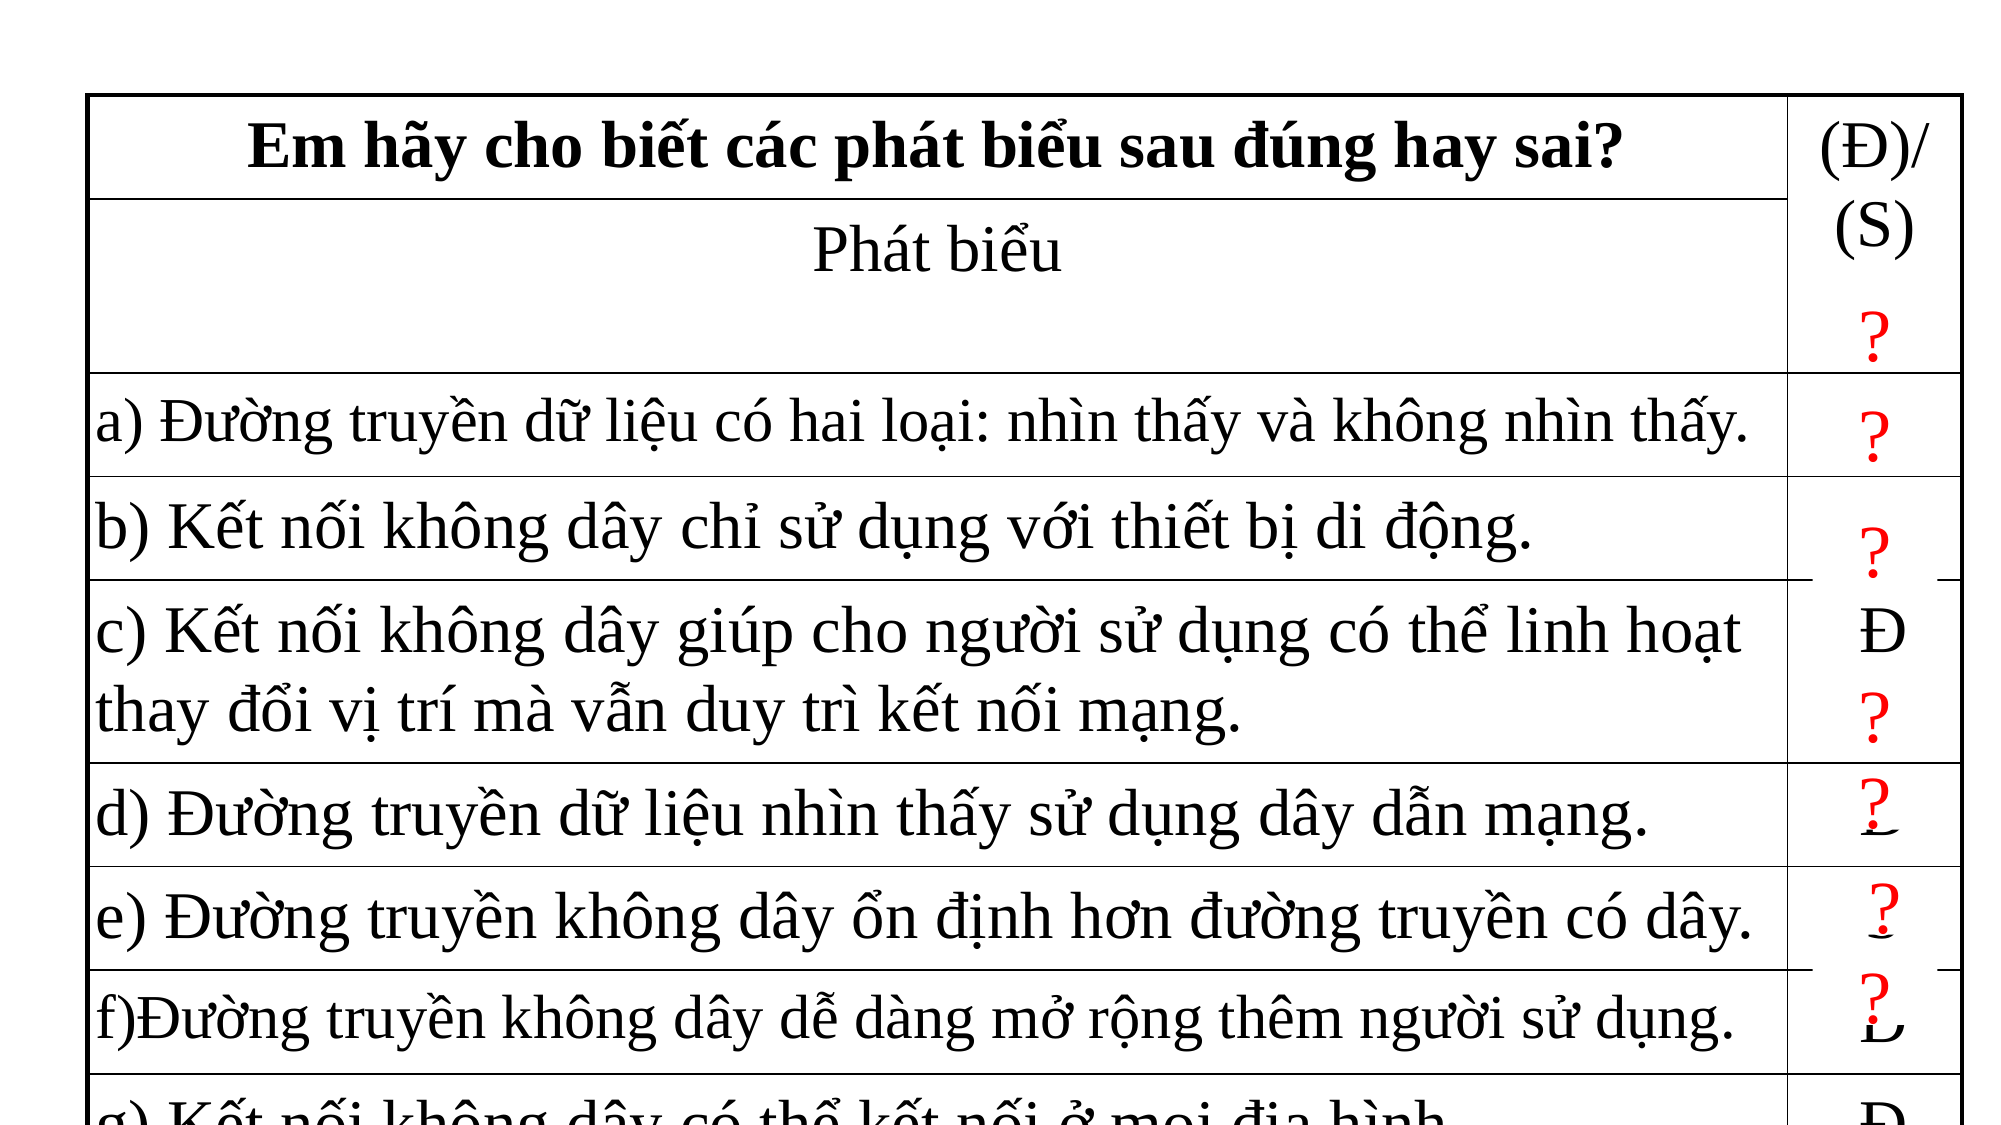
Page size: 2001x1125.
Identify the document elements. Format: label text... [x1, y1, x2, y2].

table_header (Đ)/ (S) [1788, 97, 1960, 372]
table_cell Đ [1788, 374, 1960, 476]
table_cell c) Kết nối không dây giúp cho người sử dụng có thể linh hoạt thay đổi vị trí mà vẫn duy trì kết nối mạng. [90, 581, 1787, 762]
table_cell e) Đường truyền không dây ổn định hơn đường truyền có dây. [90, 867, 1787, 969]
table_cell a) Đường truyền dữ liệu có hai loại: nhìn thấy và không nhìn thấy. [90, 374, 1787, 476]
text_box ? [1811, 299, 1939, 363]
table_cell Phát biểu [90, 200, 1787, 372]
text_box ? [1822, 871, 1949, 936]
table_cell S [1788, 477, 1960, 579]
table_cell f)Đường truyền không dây dễ dàng mở rộng thêm người sử dụng. [90, 971, 1787, 1073]
text_box ? [1811, 766, 1939, 831]
table_cell Đ [1788, 581, 1960, 762]
table_cell g) Kết nối không dây có thể kết nối ở mọi địa hình. [90, 1075, 1787, 1125]
text_box ? [1811, 961, 1939, 1026]
table_cell Đ [1788, 1075, 1960, 1125]
table_cell Đ [1788, 764, 1960, 866]
table_header Em hãy cho biết các phát biểu sau đúng hay sai? [90, 97, 1787, 198]
text_box ? [1811, 399, 1939, 463]
table_cell d) Đường truyền dữ liệu nhìn thấy sử dụng dây dẫn mạng. [90, 764, 1787, 866]
text_box ? [1811, 674, 1939, 751]
text_box ? [1811, 499, 1939, 596]
table_cell Đ [1788, 971, 1960, 1073]
table_cell S [1788, 867, 1960, 969]
table_cell b) Kết nối không dây chỉ sử dụng với thiết bị di động. [90, 477, 1787, 579]
